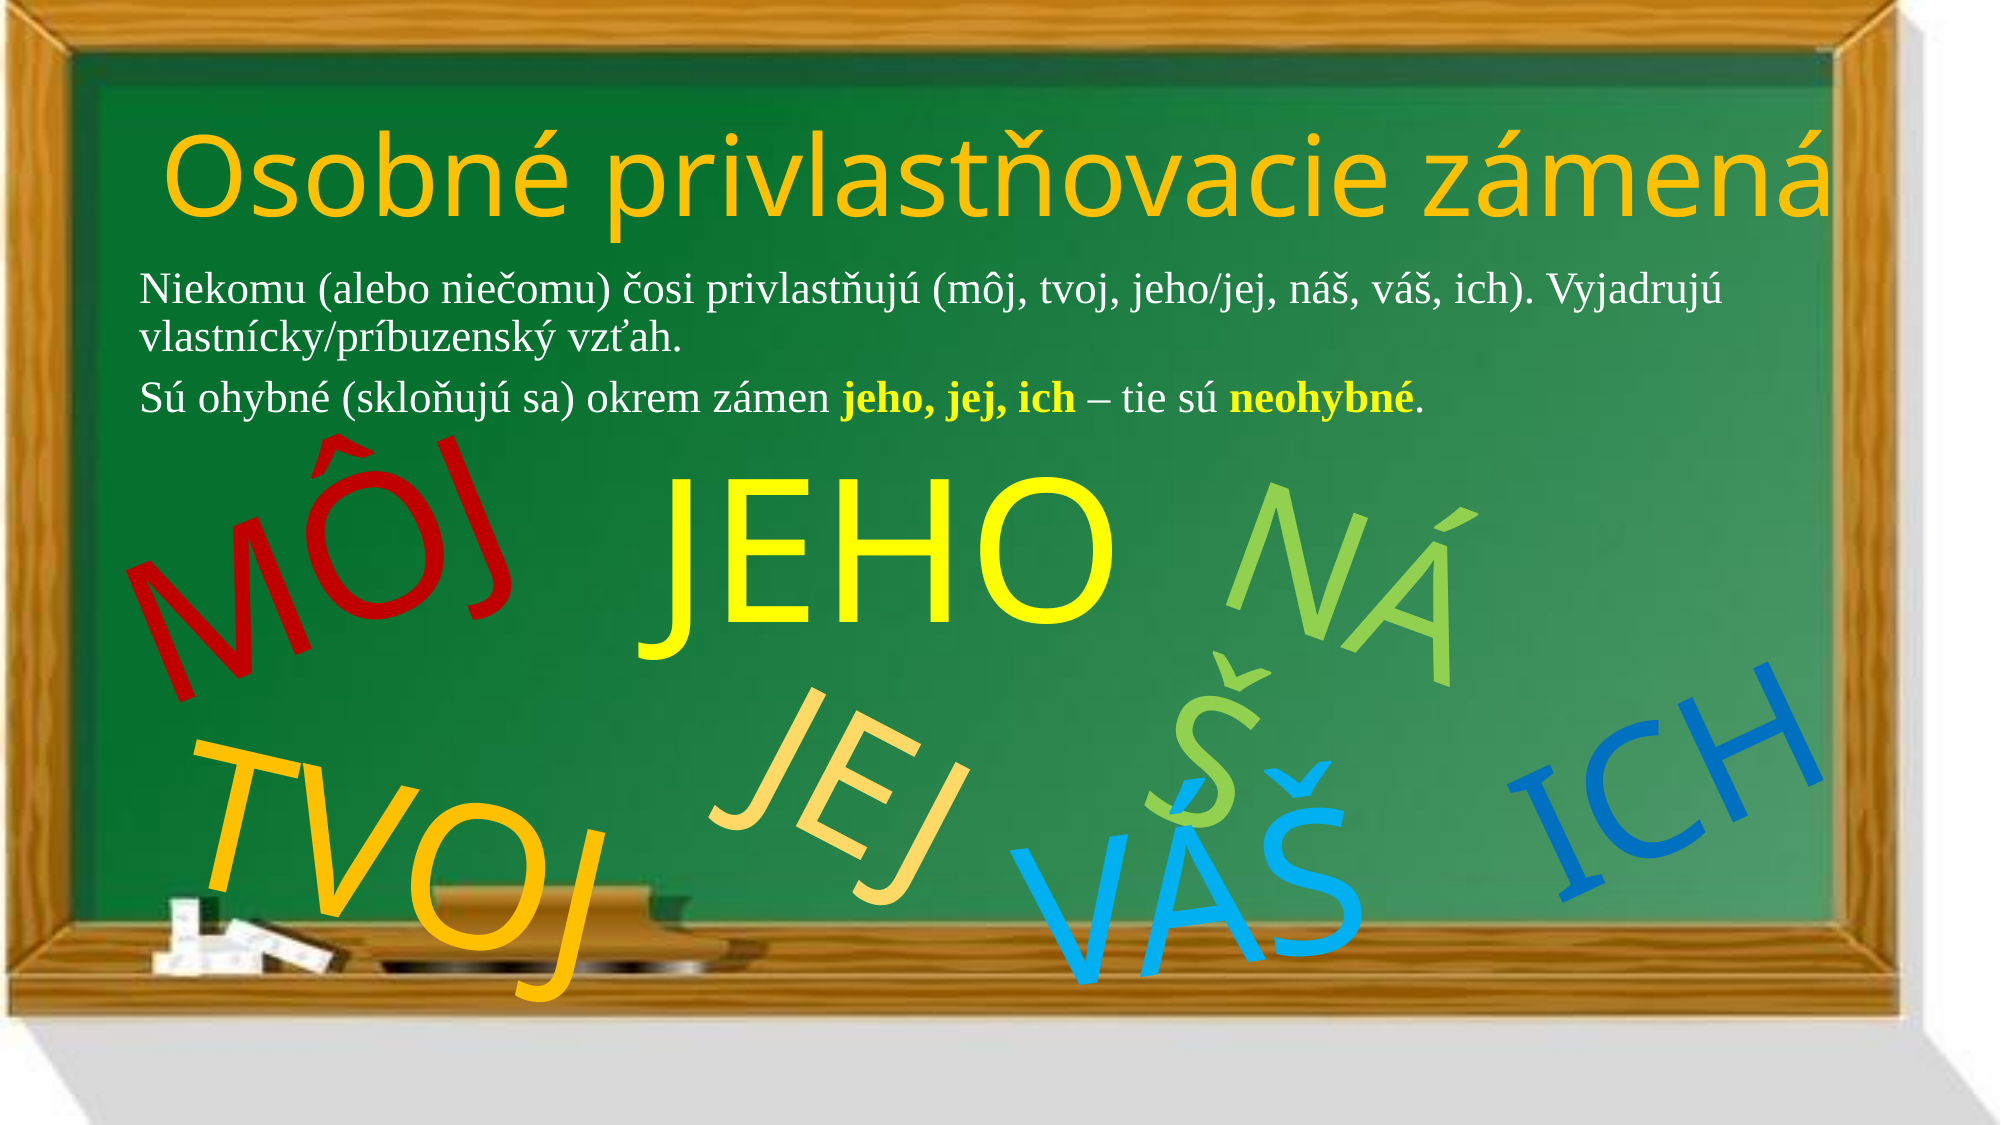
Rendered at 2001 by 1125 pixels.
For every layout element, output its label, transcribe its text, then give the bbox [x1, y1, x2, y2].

picture [0, 0, 2001, 1125]
text_box MÔJ [69, 363, 558, 760]
text_box NÁŠ [1132, 415, 1616, 972]
text_box JEHO [640, 415, 1211, 671]
text_box TVOJ [138, 672, 707, 1039]
title Osobné privlastňovacie zámená [94, 70, 1906, 289]
text_box VÁŠ [986, 731, 1440, 1042]
text_box JEJ [702, 619, 1058, 956]
list Niekomu (alebo niečomu) čosi privlastňujú (môj, tvoj, jeho/jej, náš, váš, ich). Vyjadrujú vlastnícky/príbuzenský vzťah. Sú ohybné (skloňujú sa) okrem zámen jeho, jej, ich – tie sú neohybné. [124, 257, 1850, 433]
text_box ICH [1461, 560, 1944, 953]
